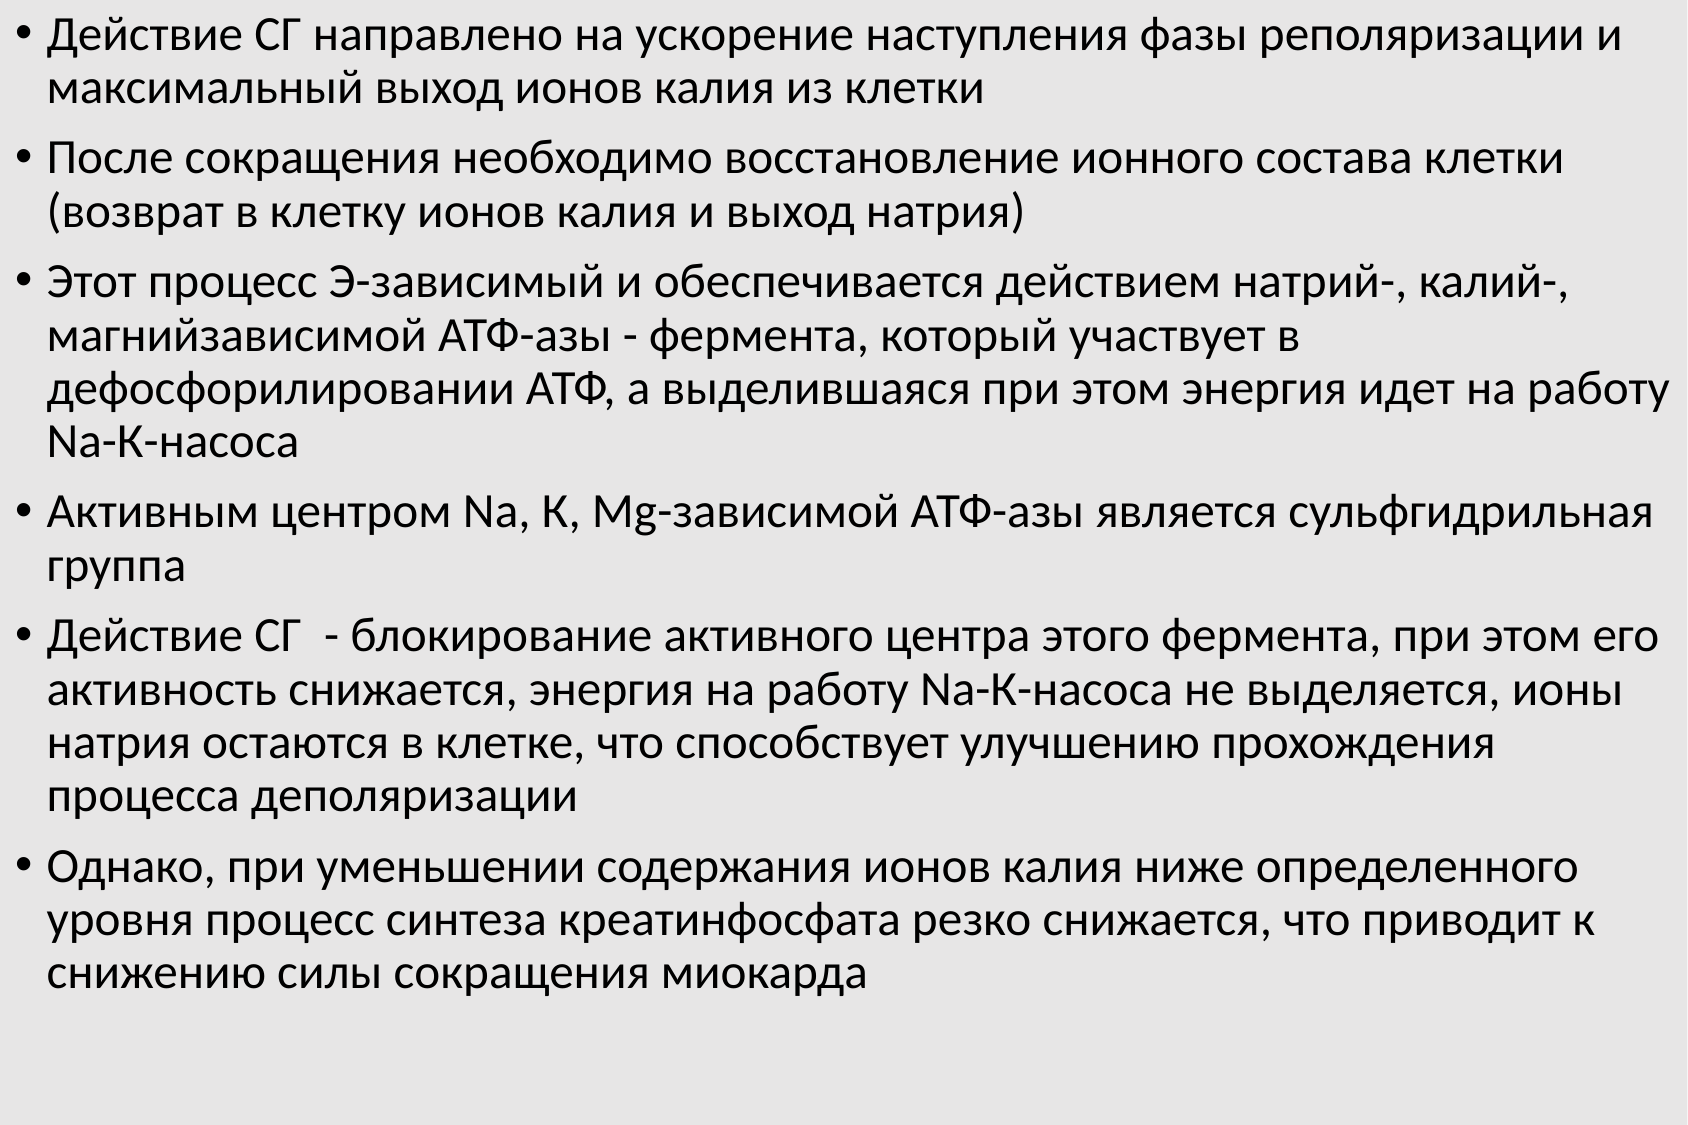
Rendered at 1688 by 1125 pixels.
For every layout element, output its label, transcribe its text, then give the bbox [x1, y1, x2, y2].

list Действие СГ направлено на ускорение наступления фазы реполяризации и максимальный выход ионов калия из клетки После сокращения необходимо восстановление ионного состава клетки (возврат в клетку ионов калия и выход натрия) Этот процесс Э-зависимый и обеспечивается действием натрий-, калий-, магнийзависимой АТФ-азы - фермента, который участвует в дефосфорилировании АТФ, а выделившаяся при этом энергия идет на работу Na-К-насоса Активным центром Nа, К, Mg-зависимой АТФ-азы является сульфгидрильная группа Действие СГ - блокирование активного центра этого фермента, при этом его активность снижается, энергия на работу Na-К-насоса не выделяется, ионы натрия остаются в клетке, что способствует улучшению прохождения процесса деполяризации Однако, при уменьшении содержания ионов калия ниже определенного уровня процесс синтеза креатинфосфата резко снижается, что приводит к снижению силы сокращения миокарда [0, 0, 1688, 1125]
